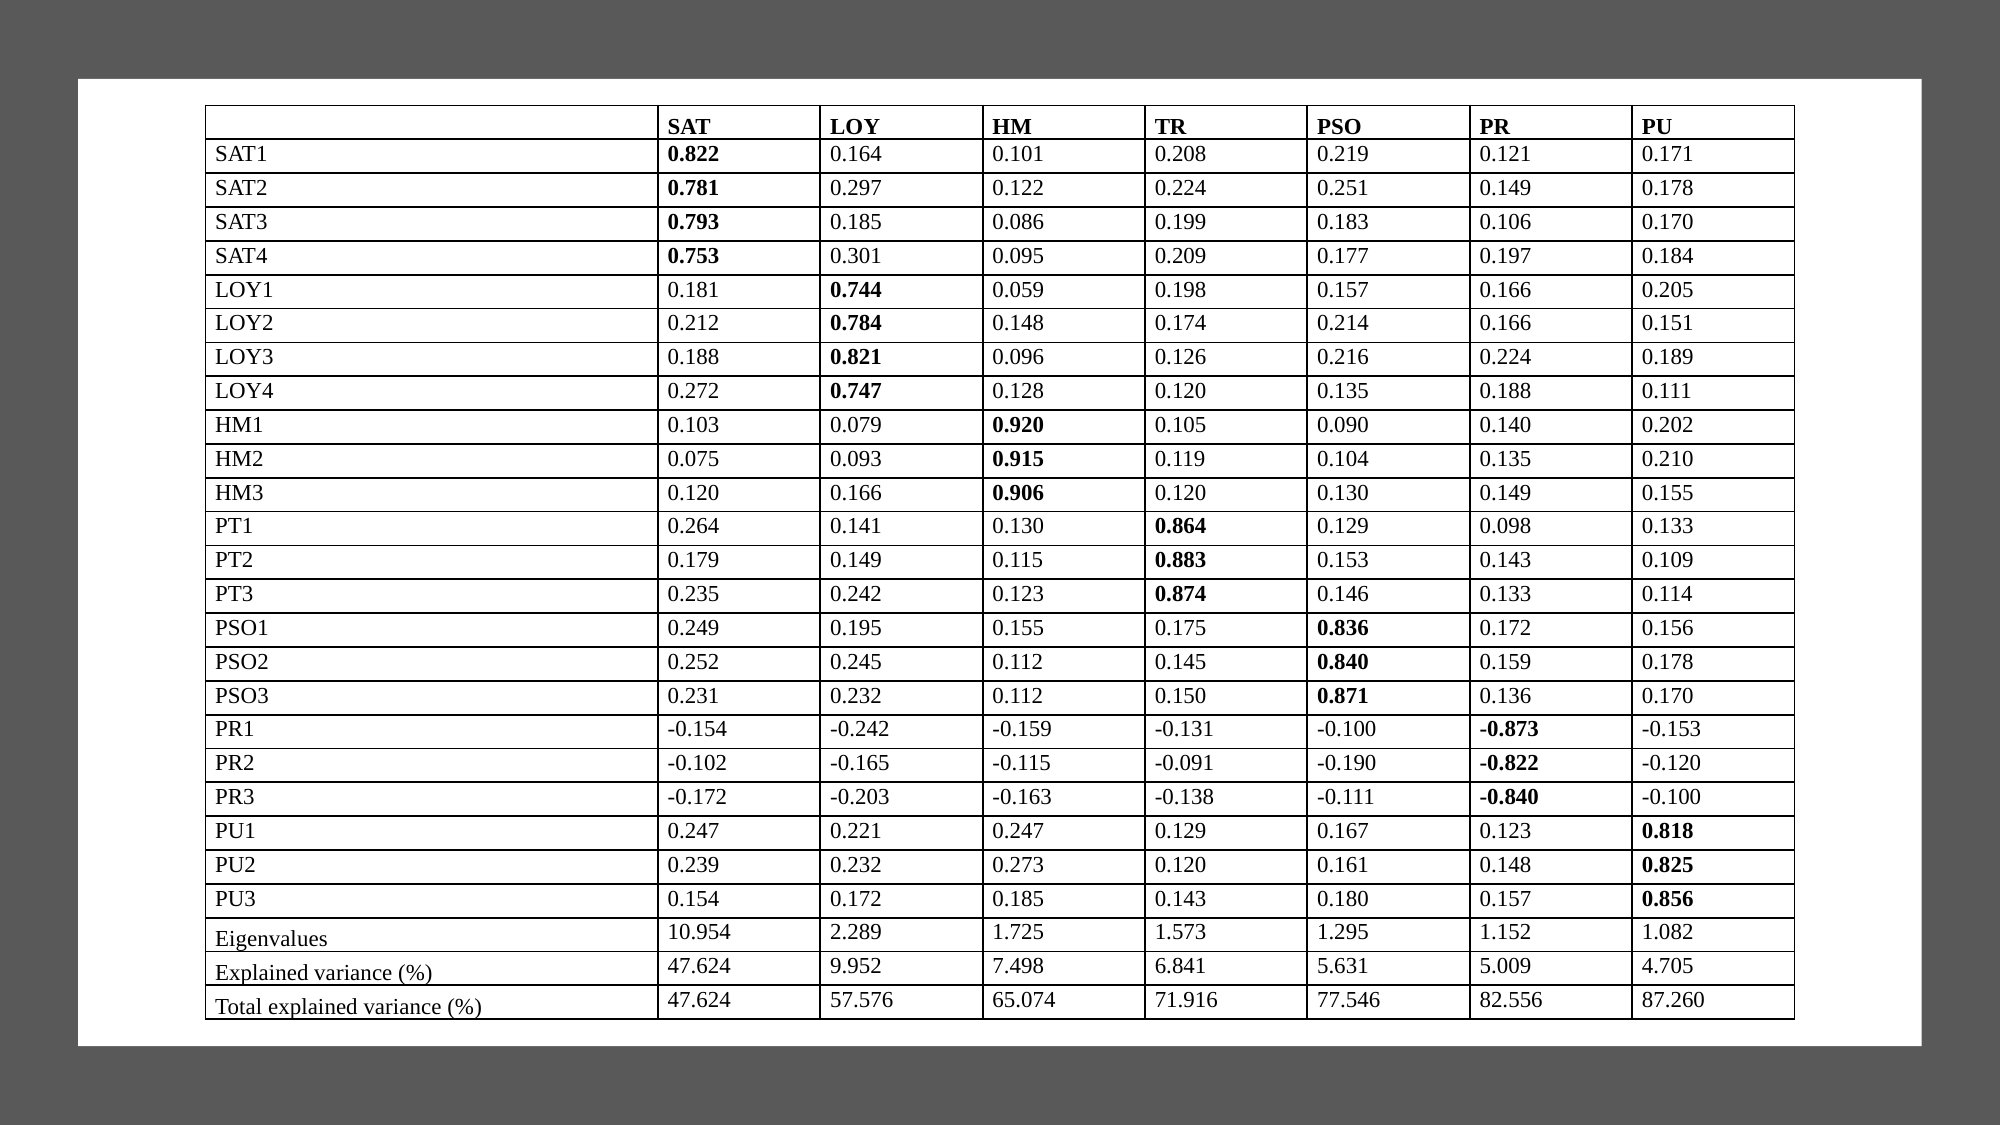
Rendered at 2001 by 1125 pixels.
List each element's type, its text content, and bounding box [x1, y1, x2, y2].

table_cell 0.164 [821, 140, 982, 172]
table_cell 0.130 [984, 512, 1144, 545]
table_cell 0.129 [1146, 817, 1306, 849]
table_cell 0.130 [1308, 479, 1469, 511]
table_cell 77.546 [1308, 986, 1469, 1018]
table_cell 0.871 [1308, 682, 1469, 714]
table_cell 1.573 [1146, 919, 1306, 951]
table_cell 0.216 [1308, 343, 1469, 375]
table_cell PR3 [206, 783, 657, 815]
table_cell 0.095 [984, 242, 1144, 274]
table_cell 0.199 [1146, 208, 1306, 240]
table_cell 0.149 [1471, 174, 1631, 206]
table_cell 0.159 [1471, 648, 1631, 680]
table_cell 0.195 [821, 614, 982, 646]
table_cell 0.157 [1471, 885, 1631, 917]
table_cell -0.165 [821, 749, 982, 781]
table_cell 0.822 [659, 140, 819, 172]
table_cell PT3 [206, 580, 657, 612]
table_cell 0.120 [1146, 479, 1306, 511]
table_cell -0.102 [659, 749, 819, 781]
table_cell -0.091 [1146, 749, 1306, 781]
table_cell 0.874 [1146, 580, 1306, 612]
table_cell 0.184 [1633, 242, 1794, 274]
table_cell 0.086 [984, 208, 1144, 240]
table_cell SAT1 [206, 140, 657, 172]
table_cell 0.208 [1146, 140, 1306, 172]
table_cell 0.150 [1146, 682, 1306, 714]
table_cell 0.224 [1471, 343, 1631, 375]
table_cell 0.140 [1471, 411, 1631, 443]
table_cell 0.119 [1146, 445, 1306, 477]
table_cell LOY1 [206, 276, 657, 308]
table_cell 0.242 [821, 580, 982, 612]
table_cell 0.075 [659, 445, 819, 477]
table_cell 0.154 [659, 885, 819, 917]
table_cell 0.114 [1633, 580, 1794, 612]
table_cell 0.153 [1308, 546, 1469, 578]
table_cell 5.631 [1308, 952, 1469, 984]
table_cell 0.129 [1308, 512, 1469, 545]
table_cell 0.105 [1146, 411, 1306, 443]
table_cell 0.112 [984, 682, 1144, 714]
table_cell 0.157 [1308, 276, 1469, 308]
table_cell 71.916 [1146, 986, 1306, 1018]
table_cell 0.167 [1308, 817, 1469, 849]
table_cell LOY3 [206, 343, 657, 375]
table_cell -0.154 [659, 716, 819, 748]
table_cell -0.190 [1308, 749, 1469, 781]
table_cell 0.272 [659, 377, 819, 409]
table_cell -0.840 [1471, 783, 1631, 815]
table_cell -0.100 [1308, 716, 1469, 748]
table_cell -0.131 [1146, 716, 1306, 748]
table_cell 0.219 [1308, 140, 1469, 172]
table_cell 65.074 [984, 986, 1144, 1018]
table_cell 0.172 [1471, 614, 1631, 646]
table_header LOY [821, 106, 982, 138]
table_cell -0.242 [821, 716, 982, 748]
table_cell 0.166 [1471, 309, 1631, 342]
table_cell 0.188 [1471, 377, 1631, 409]
table_cell 0.112 [984, 648, 1144, 680]
table_cell 0.059 [984, 276, 1144, 308]
table_cell 0.098 [1471, 512, 1631, 545]
table_header [206, 106, 657, 138]
table_cell HM3 [206, 479, 657, 511]
table_cell 0.111 [1633, 377, 1794, 409]
table_cell 0.104 [1308, 445, 1469, 477]
table_cell 0.301 [821, 242, 982, 274]
table_cell 0.103 [659, 411, 819, 443]
table_cell 0.221 [821, 817, 982, 849]
table_cell 0.135 [1308, 377, 1469, 409]
table_cell PU3 [206, 885, 657, 917]
table_cell 9.952 [821, 952, 982, 984]
table_cell 0.172 [821, 885, 982, 917]
table_cell 0.155 [984, 614, 1144, 646]
table_cell 0.781 [659, 174, 819, 206]
table_cell 0.247 [984, 817, 1144, 849]
table_cell 0.136 [1471, 682, 1631, 714]
table_cell 5.009 [1471, 952, 1631, 984]
table_cell 0.156 [1633, 614, 1794, 646]
table_cell 0.175 [1146, 614, 1306, 646]
table_cell 0.181 [659, 276, 819, 308]
table_cell 0.202 [1633, 411, 1794, 443]
table_cell SAT4 [206, 242, 657, 274]
table_cell PSO1 [206, 614, 657, 646]
table_cell 0.232 [821, 682, 982, 714]
table_cell SAT3 [206, 208, 657, 240]
table_cell 0.836 [1308, 614, 1469, 646]
table_header PU [1633, 106, 1794, 138]
table_cell 0.120 [659, 479, 819, 511]
table_cell 1.725 [984, 919, 1144, 951]
table_cell 0.120 [1146, 377, 1306, 409]
table_cell 0.120 [1146, 851, 1306, 883]
table_cell 0.178 [1633, 174, 1794, 206]
table_cell 0.864 [1146, 512, 1306, 545]
table_cell 0.883 [1146, 546, 1306, 578]
table_cell 0.185 [984, 885, 1144, 917]
table_cell 0.133 [1633, 512, 1794, 545]
table_cell 0.166 [1471, 276, 1631, 308]
table_cell 0.273 [984, 851, 1144, 883]
table_cell -0.873 [1471, 716, 1631, 748]
table_cell 0.179 [659, 546, 819, 578]
table_cell 0.249 [659, 614, 819, 646]
table_cell 0.856 [1633, 885, 1794, 917]
table_cell 0.825 [1633, 851, 1794, 883]
table_cell 0.245 [821, 648, 982, 680]
table_cell HM2 [206, 445, 657, 477]
text_box [77, 78, 1923, 1047]
table_cell 0.747 [821, 377, 982, 409]
table_cell 1.152 [1471, 919, 1631, 951]
table_cell 0.101 [984, 140, 1144, 172]
table_cell -0.111 [1308, 783, 1469, 815]
table_cell -0.163 [984, 783, 1144, 815]
table_cell 0.178 [1633, 648, 1794, 680]
table_header PR [1471, 106, 1631, 138]
table_cell -0.120 [1633, 749, 1794, 781]
table_cell 0.247 [659, 817, 819, 849]
table_cell 0.090 [1308, 411, 1469, 443]
table_cell 0.122 [984, 174, 1144, 206]
table_cell 0.239 [659, 851, 819, 883]
table_cell 0.151 [1633, 309, 1794, 342]
table_cell 0.840 [1308, 648, 1469, 680]
table_cell PSO3 [206, 682, 657, 714]
table_cell 0.148 [1471, 851, 1631, 883]
table_header SAT [659, 106, 819, 138]
table_cell 87.260 [1633, 986, 1794, 1018]
table_cell 0.135 [1471, 445, 1631, 477]
table_cell SAT2 [206, 174, 657, 206]
table_cell -0.138 [1146, 783, 1306, 815]
table_cell 2.289 [821, 919, 982, 951]
table_cell 82.556 [1471, 986, 1631, 1018]
table_cell 0.093 [821, 445, 982, 477]
table_cell 0.149 [821, 546, 982, 578]
table_cell 47.624 [659, 986, 819, 1018]
table_cell 0.161 [1308, 851, 1469, 883]
table_cell 0.128 [984, 377, 1144, 409]
table_cell PR1 [206, 716, 657, 748]
table_cell PU1 [206, 817, 657, 849]
table_cell 7.498 [984, 952, 1144, 984]
table_cell 0.251 [1308, 174, 1469, 206]
table_cell 0.141 [821, 512, 982, 545]
table_cell PT1 [206, 512, 657, 545]
table_cell 0.109 [1633, 546, 1794, 578]
table_cell LOY2 [206, 309, 657, 342]
table_cell 0.197 [1471, 242, 1631, 274]
table_cell 0.232 [821, 851, 982, 883]
table_cell 0.149 [1471, 479, 1631, 511]
table_cell 0.818 [1633, 817, 1794, 849]
table_cell 0.185 [821, 208, 982, 240]
table_cell -0.203 [821, 783, 982, 815]
table_header TR [1146, 106, 1306, 138]
table_cell 0.214 [1308, 309, 1469, 342]
table_cell 0.252 [659, 648, 819, 680]
table_cell 0.784 [821, 309, 982, 342]
table_cell 0.143 [1146, 885, 1306, 917]
table_cell 4.705 [1633, 952, 1794, 984]
table_cell -0.115 [984, 749, 1144, 781]
table_cell 0.231 [659, 682, 819, 714]
table_cell -0.822 [1471, 749, 1631, 781]
table_cell 0.180 [1308, 885, 1469, 917]
table_header HM [984, 106, 1144, 138]
table_cell -0.172 [659, 783, 819, 815]
table_cell 0.121 [1471, 140, 1631, 172]
table_cell HM1 [206, 411, 657, 443]
table_cell 0.155 [1633, 479, 1794, 511]
text_box [0, 0, 2000, 1125]
table_cell 0.143 [1471, 546, 1631, 578]
table_cell 0.264 [659, 512, 819, 545]
table_cell 0.188 [659, 343, 819, 375]
table_cell 0.212 [659, 309, 819, 342]
table_cell PU2 [206, 851, 657, 883]
table_cell 0.106 [1471, 208, 1631, 240]
table_header PSO [1308, 106, 1469, 138]
table_cell 0.096 [984, 343, 1144, 375]
table_cell -0.153 [1633, 716, 1794, 748]
table_cell 0.170 [1633, 208, 1794, 240]
table_cell 0.146 [1308, 580, 1469, 612]
table_cell 0.821 [821, 343, 982, 375]
table_cell 0.793 [659, 208, 819, 240]
table_cell LOY4 [206, 377, 657, 409]
table_cell 0.123 [984, 580, 1144, 612]
table_cell 0.906 [984, 479, 1144, 511]
table_cell PR2 [206, 749, 657, 781]
table_cell Total explained variance (%) [206, 986, 657, 1018]
table_cell 1.295 [1308, 919, 1469, 951]
table_cell 0.183 [1308, 208, 1469, 240]
table_cell 0.297 [821, 174, 982, 206]
table_cell 0.235 [659, 580, 819, 612]
table_cell PSO2 [206, 648, 657, 680]
table_cell -0.100 [1633, 783, 1794, 815]
table_cell 0.210 [1633, 445, 1794, 477]
table_cell 0.171 [1633, 140, 1794, 172]
table_cell 0.753 [659, 242, 819, 274]
table_cell PT2 [206, 546, 657, 578]
table_cell 0.170 [1633, 682, 1794, 714]
table_cell 0.198 [1146, 276, 1306, 308]
table_cell Eigenvalues [206, 919, 657, 951]
table_cell 0.145 [1146, 648, 1306, 680]
table_cell 1.082 [1633, 919, 1794, 951]
table_cell Explained variance (%) [206, 952, 657, 984]
table_cell 0.133 [1471, 580, 1631, 612]
table_cell 0.079 [821, 411, 982, 443]
table_cell -0.159 [984, 716, 1144, 748]
table_cell 0.166 [821, 479, 982, 511]
table_cell 0.915 [984, 445, 1144, 477]
table_cell 0.123 [1471, 817, 1631, 849]
table_cell 0.148 [984, 309, 1144, 342]
table_cell 0.115 [984, 546, 1144, 578]
table_cell 0.744 [821, 276, 982, 308]
table_cell 0.209 [1146, 242, 1306, 274]
table_cell 0.920 [984, 411, 1144, 443]
table_cell 0.126 [1146, 343, 1306, 375]
table_cell 47.624 [659, 952, 819, 984]
table_cell 6.841 [1146, 952, 1306, 984]
table_cell 0.224 [1146, 174, 1306, 206]
table_cell 0.177 [1308, 242, 1469, 274]
table_cell 0.189 [1633, 343, 1794, 375]
table_cell 57.576 [821, 986, 982, 1018]
table_cell 0.205 [1633, 276, 1794, 308]
table_cell 10.954 [659, 919, 819, 951]
table_cell 0.174 [1146, 309, 1306, 342]
